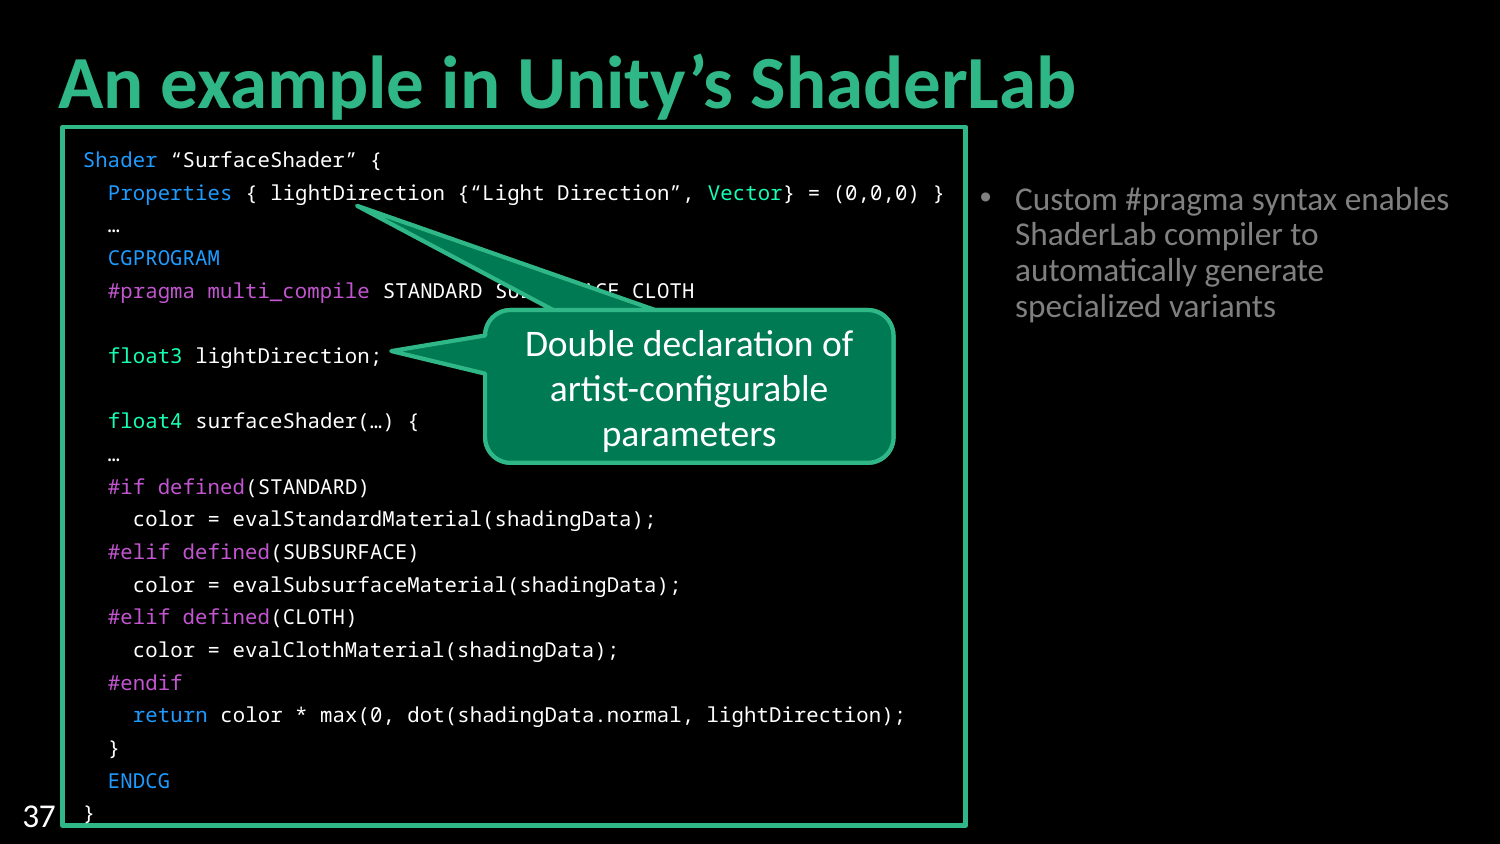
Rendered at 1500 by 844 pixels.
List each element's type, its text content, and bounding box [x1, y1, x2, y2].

text_box Double declaration of artist-configurable parameters [389, 307, 896, 465]
text_box Double declaration of artist-configurable parameters [355, 203, 653, 307]
text_box Custom #pragma syntax enables ShaderLab compiler to automatically generate specialized variants [979, 128, 1459, 721]
title An example in Unity’s ShaderLab [58, 33, 1457, 139]
text_box Shader “SurfaceShader” { Properties { lightDirection {“Light Direction”, Vector} = (0,0,0) } … CGPROGRAM #pragma multi_compile STANDARD SUBSURFACE CLOTH float3 lightDirection; float4 surfaceShader(…) { … #if defined(STANDARD) color = evalStandardMaterial(shadingData); #elif defined(SUBSURFACE) color = evalSubsurfaceMaterial(shadingData); #elif defined(CLOTH) color = evalClothMaterial(shadingData); #endif return color * max(0, dot(shadingData.normal, lightDirection); } ENDCG } [62, 139, 966, 826]
slide_number 37 [6, 784, 71, 844]
